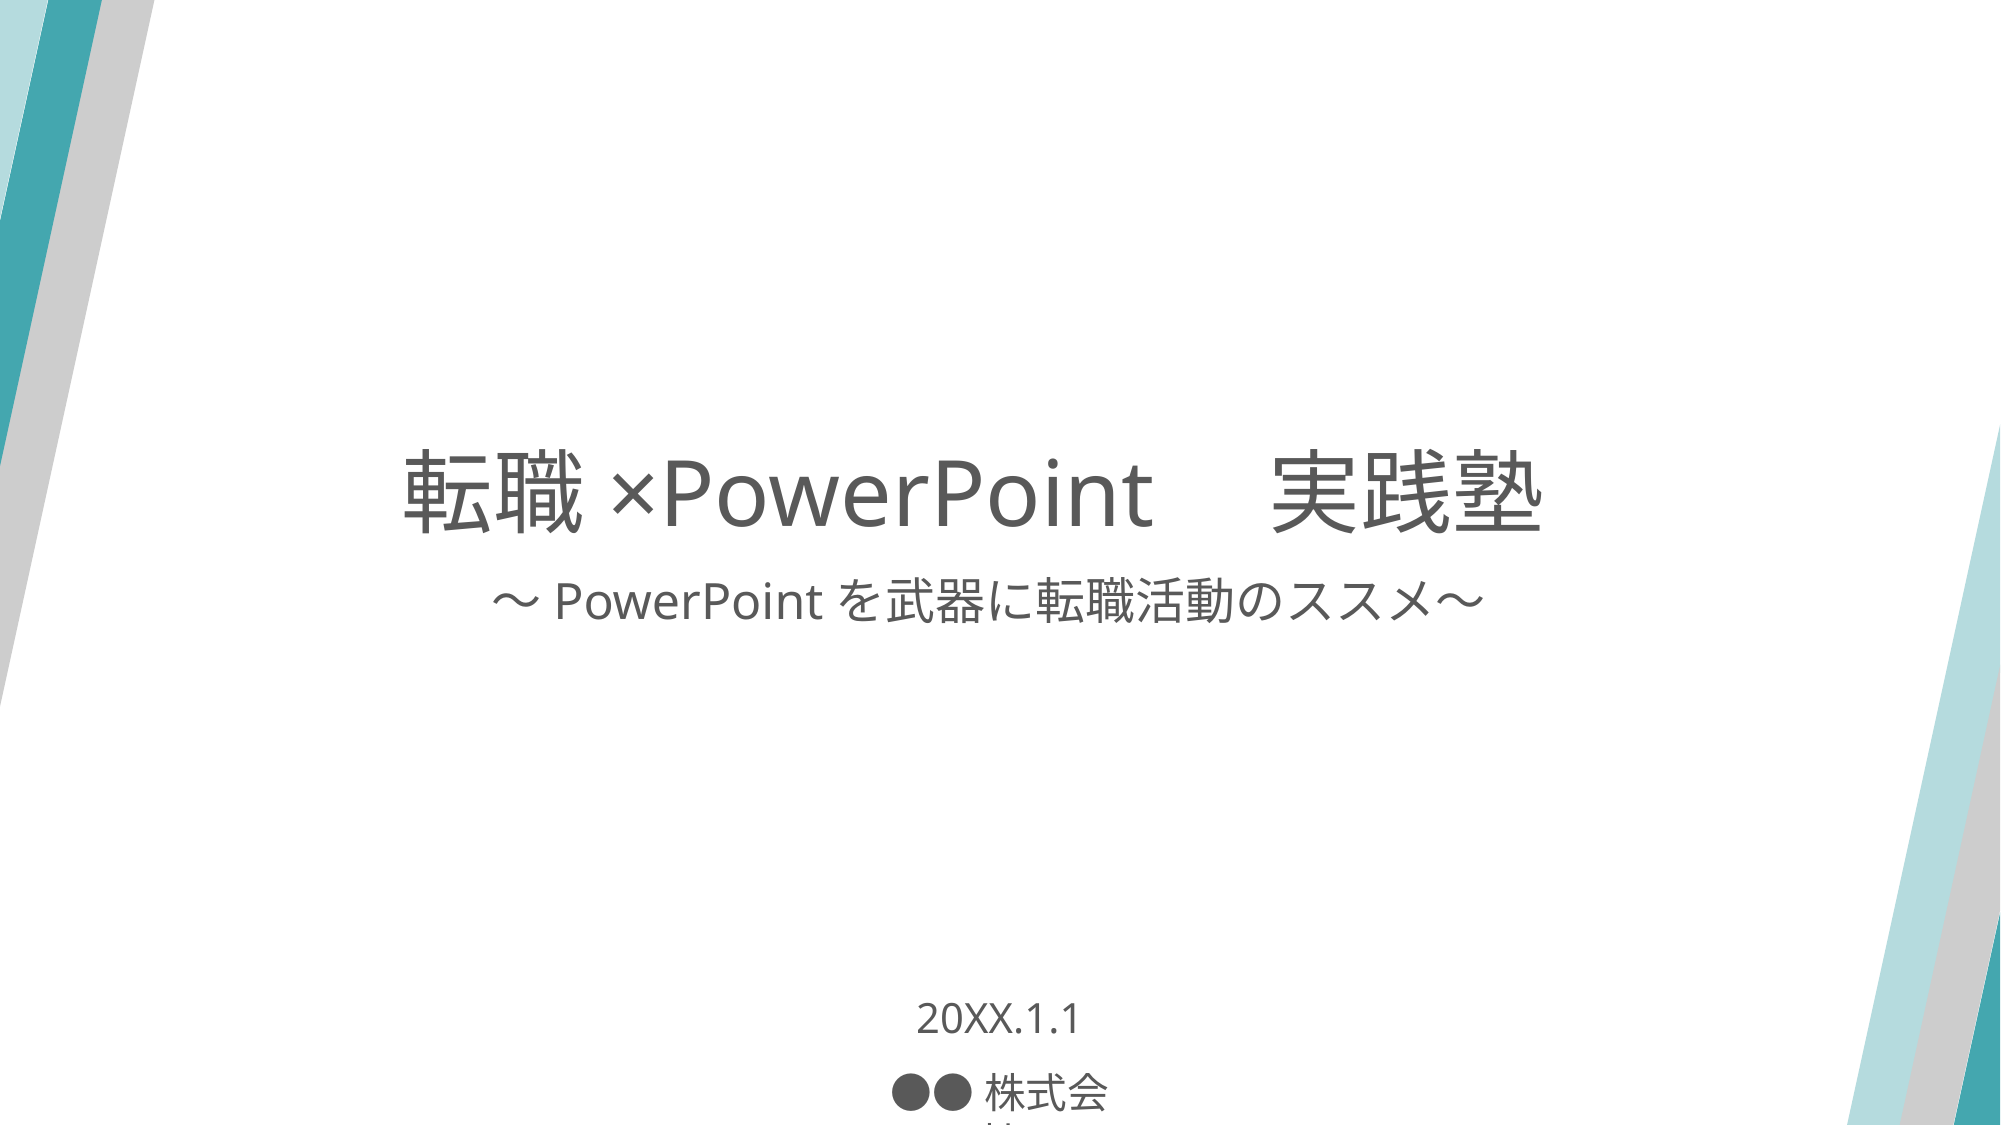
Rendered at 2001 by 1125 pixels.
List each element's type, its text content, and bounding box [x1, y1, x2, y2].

text_box 転職×PowerPoint 実践塾 [386, 427, 1614, 552]
text_box ～PowerPointを武器に転職活動のススメ～ [476, 561, 1524, 637]
text_box ●●株式会社 [855, 1059, 1145, 1125]
text_box 20XX.1.1 [795, 984, 1205, 1050]
